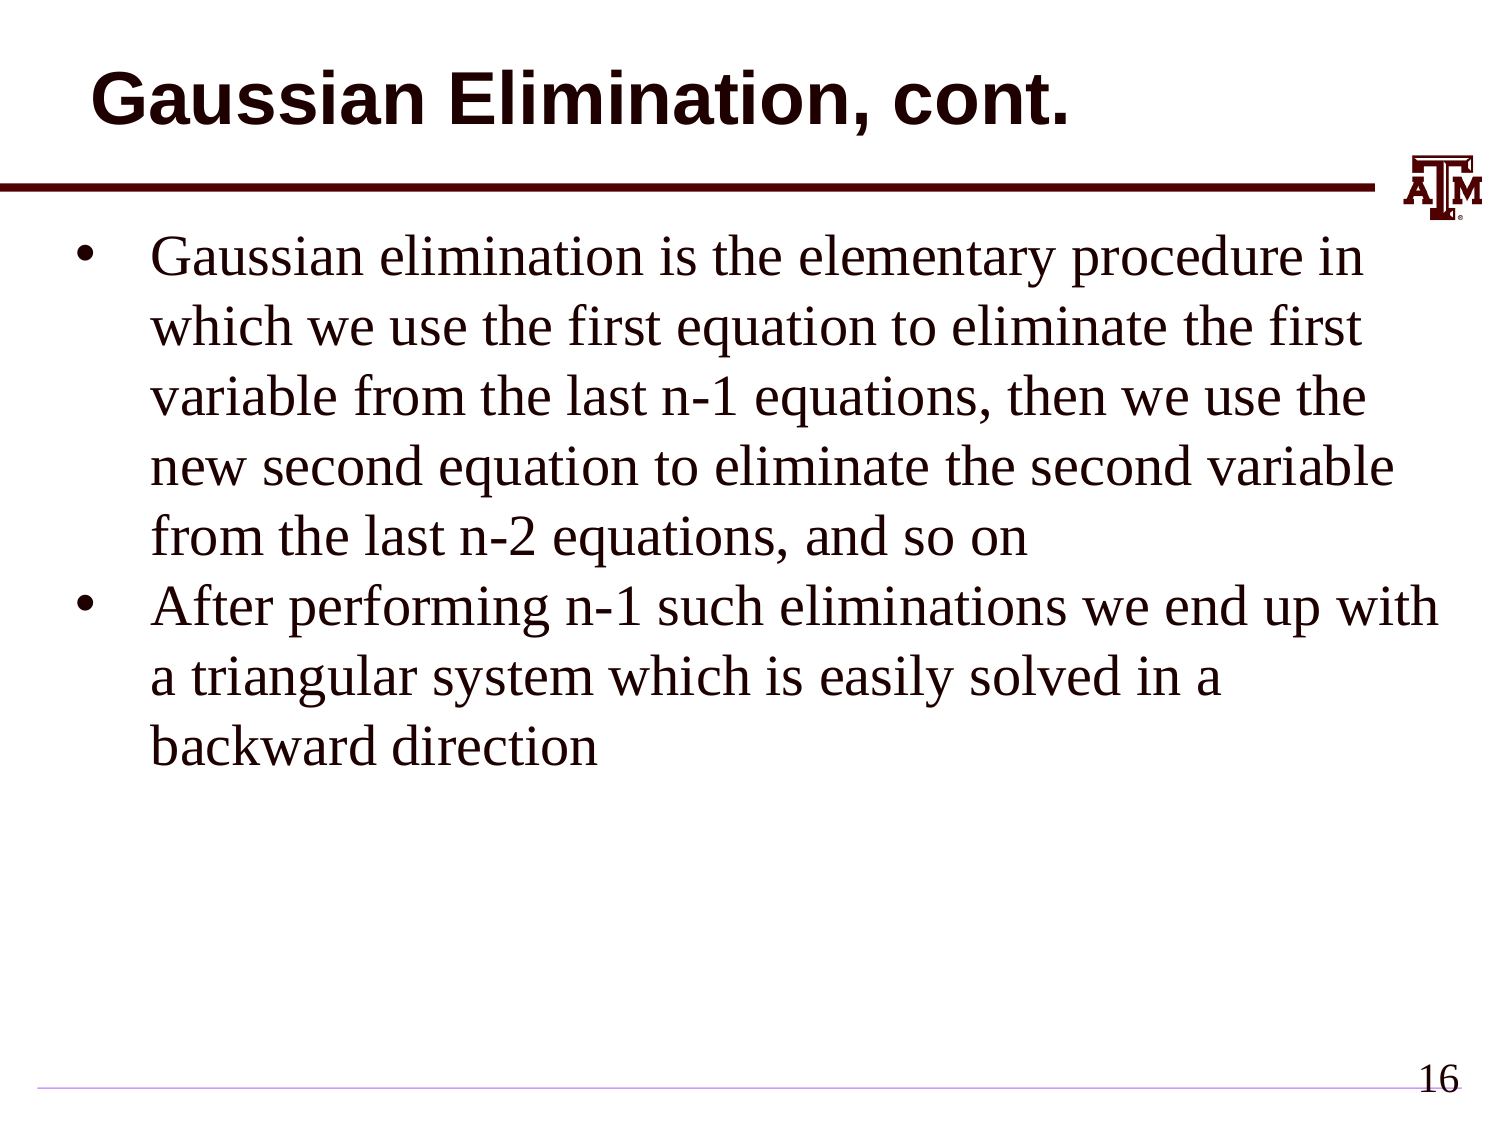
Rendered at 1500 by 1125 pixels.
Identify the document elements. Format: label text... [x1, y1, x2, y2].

list Gaussian elimination is the elementary procedure in which we use the first equation to eliminate the first variable from the last n-1 equations, then we use the new second equation to eliminate the second variable from the last n-2 equations, and so on After performing n-1 such eliminations we end up with a triangular system which is easily solved in a backward direction [59, 209, 1463, 823]
title Gaussian Elimination, cont. [74, 12, 1388, 188]
picture [1392, 137, 1493, 238]
